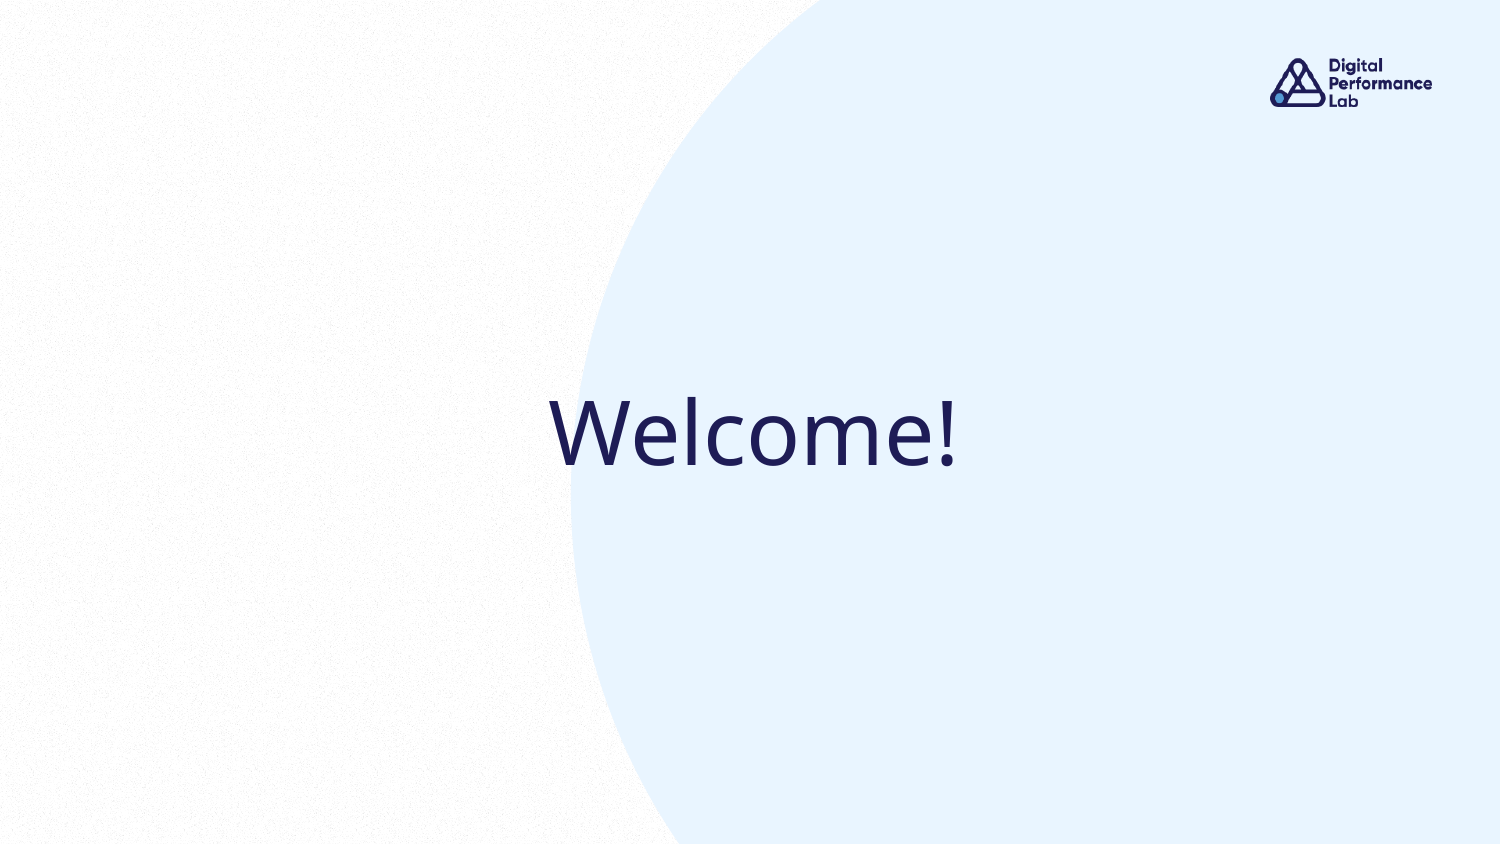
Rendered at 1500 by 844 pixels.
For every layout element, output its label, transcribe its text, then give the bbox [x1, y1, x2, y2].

title Welcome! [0, 0, 1500, 844]
picture [1269, 58, 1432, 107]
